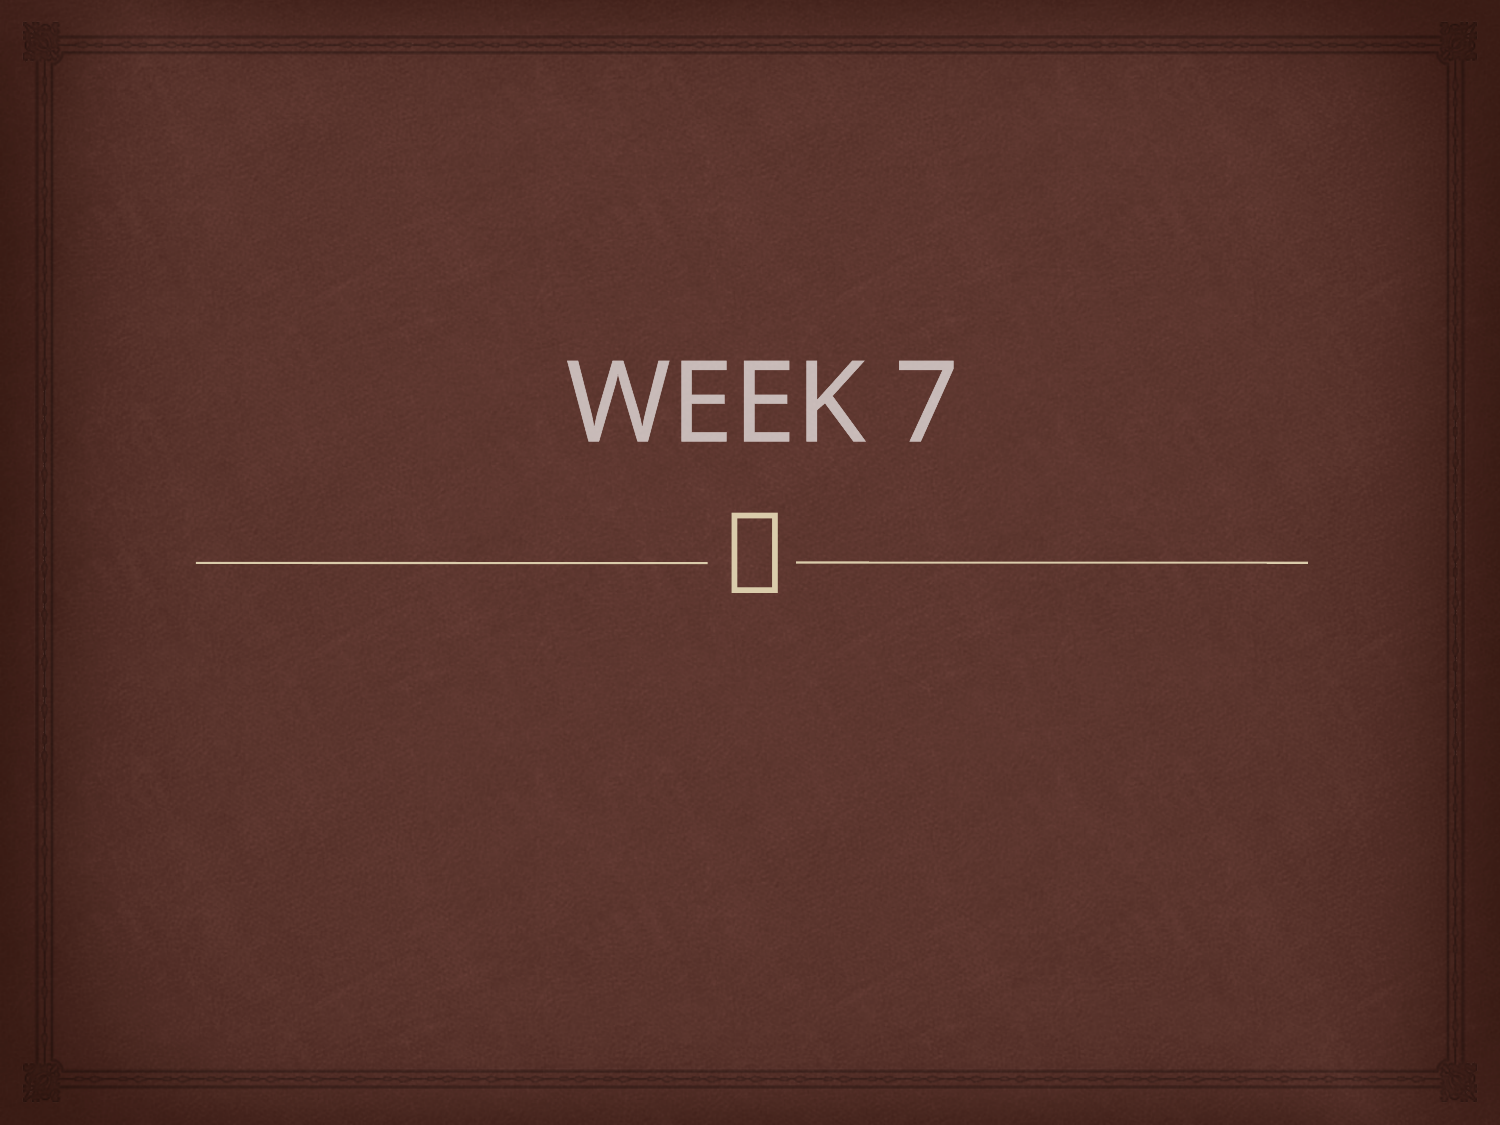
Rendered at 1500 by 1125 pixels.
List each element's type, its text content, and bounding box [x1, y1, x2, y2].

title WEEK 7 [206, 172, 1319, 607]
picture [0, 0, 1500, 1125]
